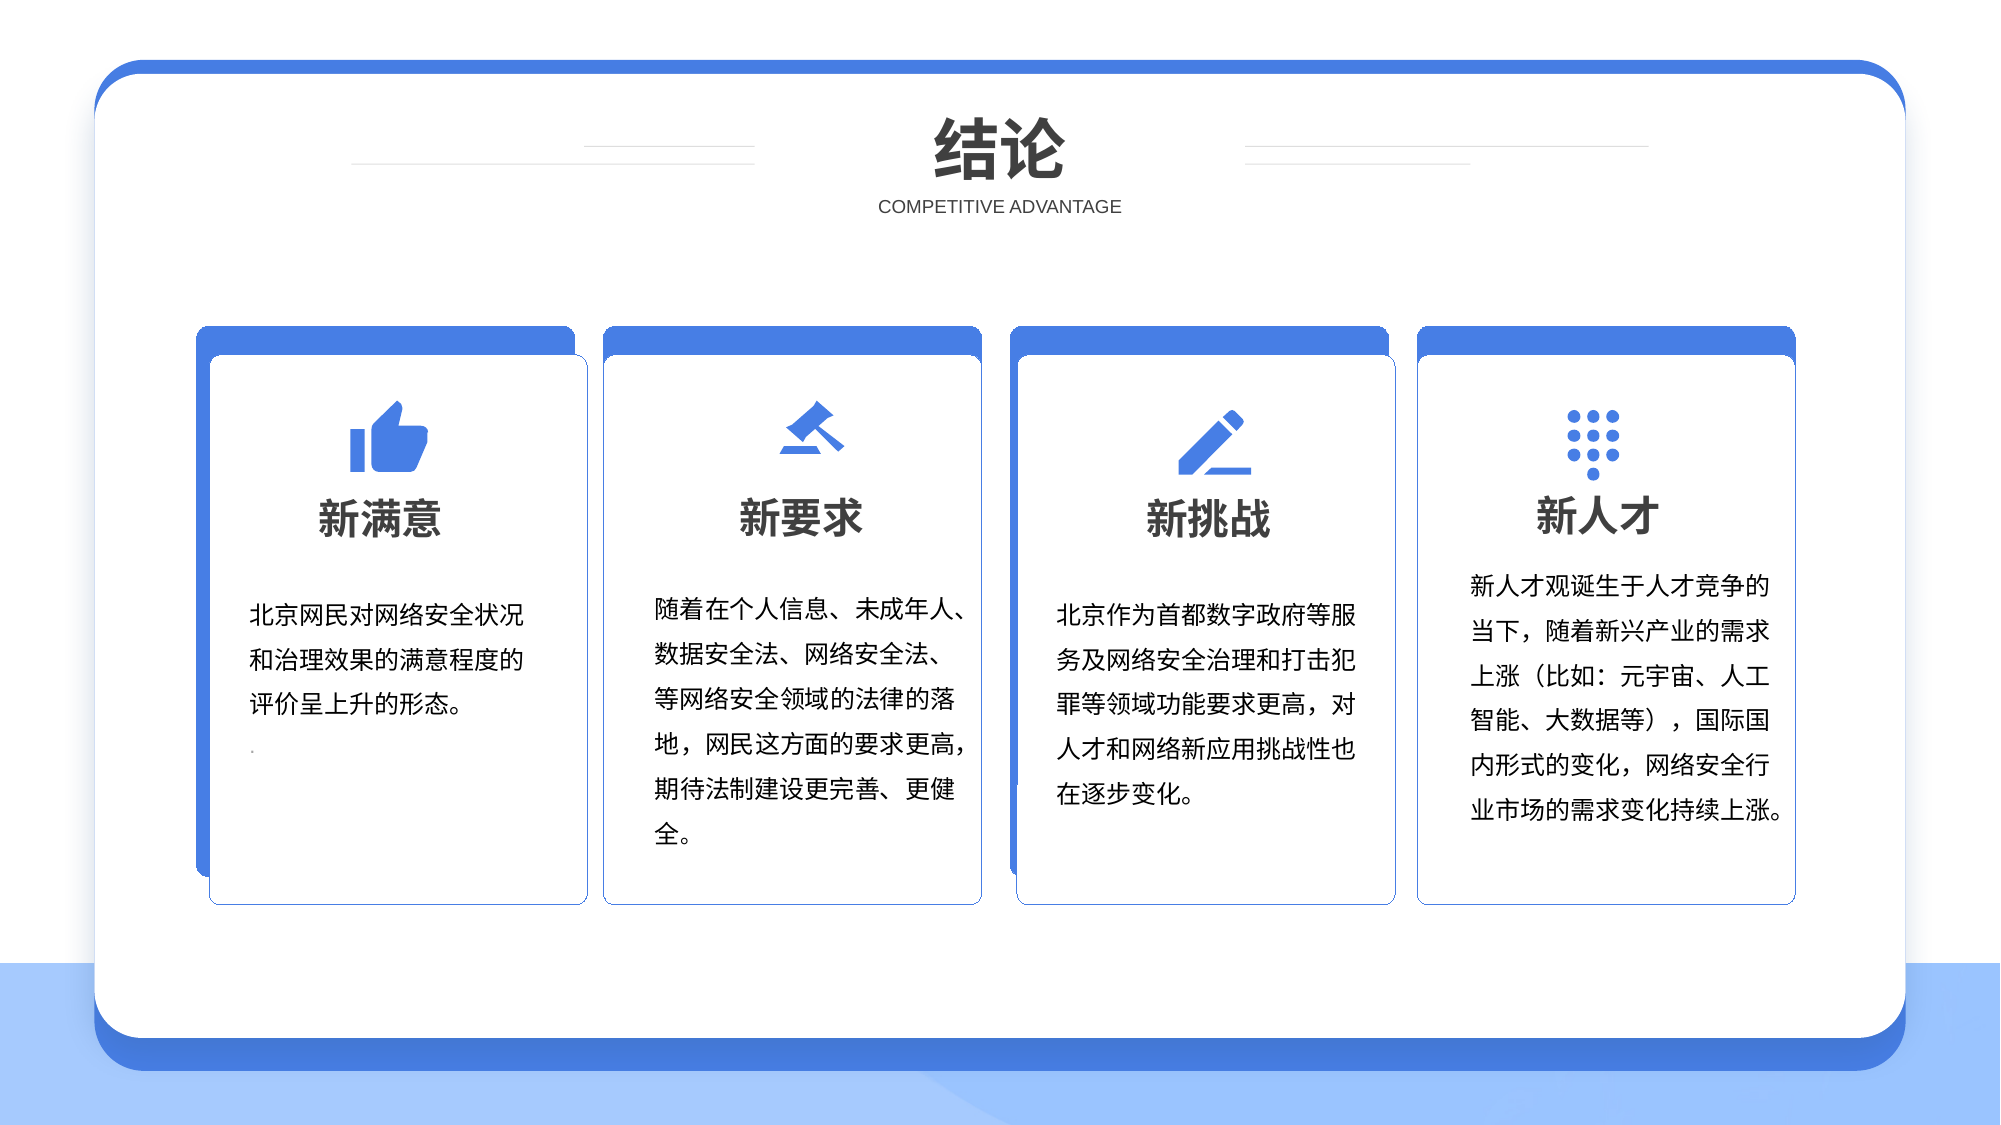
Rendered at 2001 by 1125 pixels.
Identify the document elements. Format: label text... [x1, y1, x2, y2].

text_box [1016, 354, 1396, 905]
text_box [371, 400, 429, 472]
text_box [1222, 409, 1244, 431]
text_box 新满意 [246, 485, 544, 551]
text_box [777, 396, 847, 458]
text_box [1587, 448, 1600, 462]
text_box 新人才 [1473, 482, 1771, 548]
text_box [1587, 409, 1600, 423]
text_box [1606, 448, 1620, 462]
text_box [351, 146, 1649, 165]
text_box [603, 326, 982, 362]
text_box [603, 354, 982, 905]
text_box [1567, 409, 1581, 423]
text_box 新要求 [653, 484, 951, 550]
text_box [1567, 429, 1581, 442]
text_box [1417, 354, 1796, 905]
text_box [1567, 448, 1581, 462]
text_box 结论 [775, 100, 1225, 146]
text_box 结论 [775, 165, 1225, 196]
text_box 随着在个人信息、未成年人、数据安全法、网络安全法、等网络安全领域的法律的落地，网民这方面的要求更高，期待法制建设更完善、更健全。 [640, 571, 977, 856]
text_box 北京作为首都数字政府等服务及网络安全治理和打击犯罪等领域功能要求更高，对人才和网络新应用挑战性也在逐步变化。 [1041, 576, 1391, 861]
text_box [1010, 326, 1389, 875]
text_box 北京网民对网络安全状况和治理效果的满意程度的评价呈上升的形态。 . [234, 576, 557, 766]
text_box [350, 429, 365, 472]
text_box 新人才观诞生于人才竞争的当下，随着新兴产业的需求上涨（比如：元宇宙、人工智能、大数据等），国际国内形式的变化，网络安全行业市场的需求变化持续上涨。 [1455, 548, 1805, 833]
text_box [209, 354, 588, 905]
text_box COMPETITIVE ADVANTAGE [827, 196, 1173, 225]
text_box [196, 326, 575, 877]
text_box [1204, 467, 1252, 475]
text_box [1587, 429, 1600, 442]
text_box [1417, 326, 1796, 364]
picture [0, 963, 2000, 1125]
text_box [1178, 420, 1233, 475]
text_box [1606, 429, 1620, 442]
text_box [1587, 467, 1600, 481]
text_box [1606, 409, 1620, 423]
text_box 新挑战 [1060, 485, 1358, 551]
